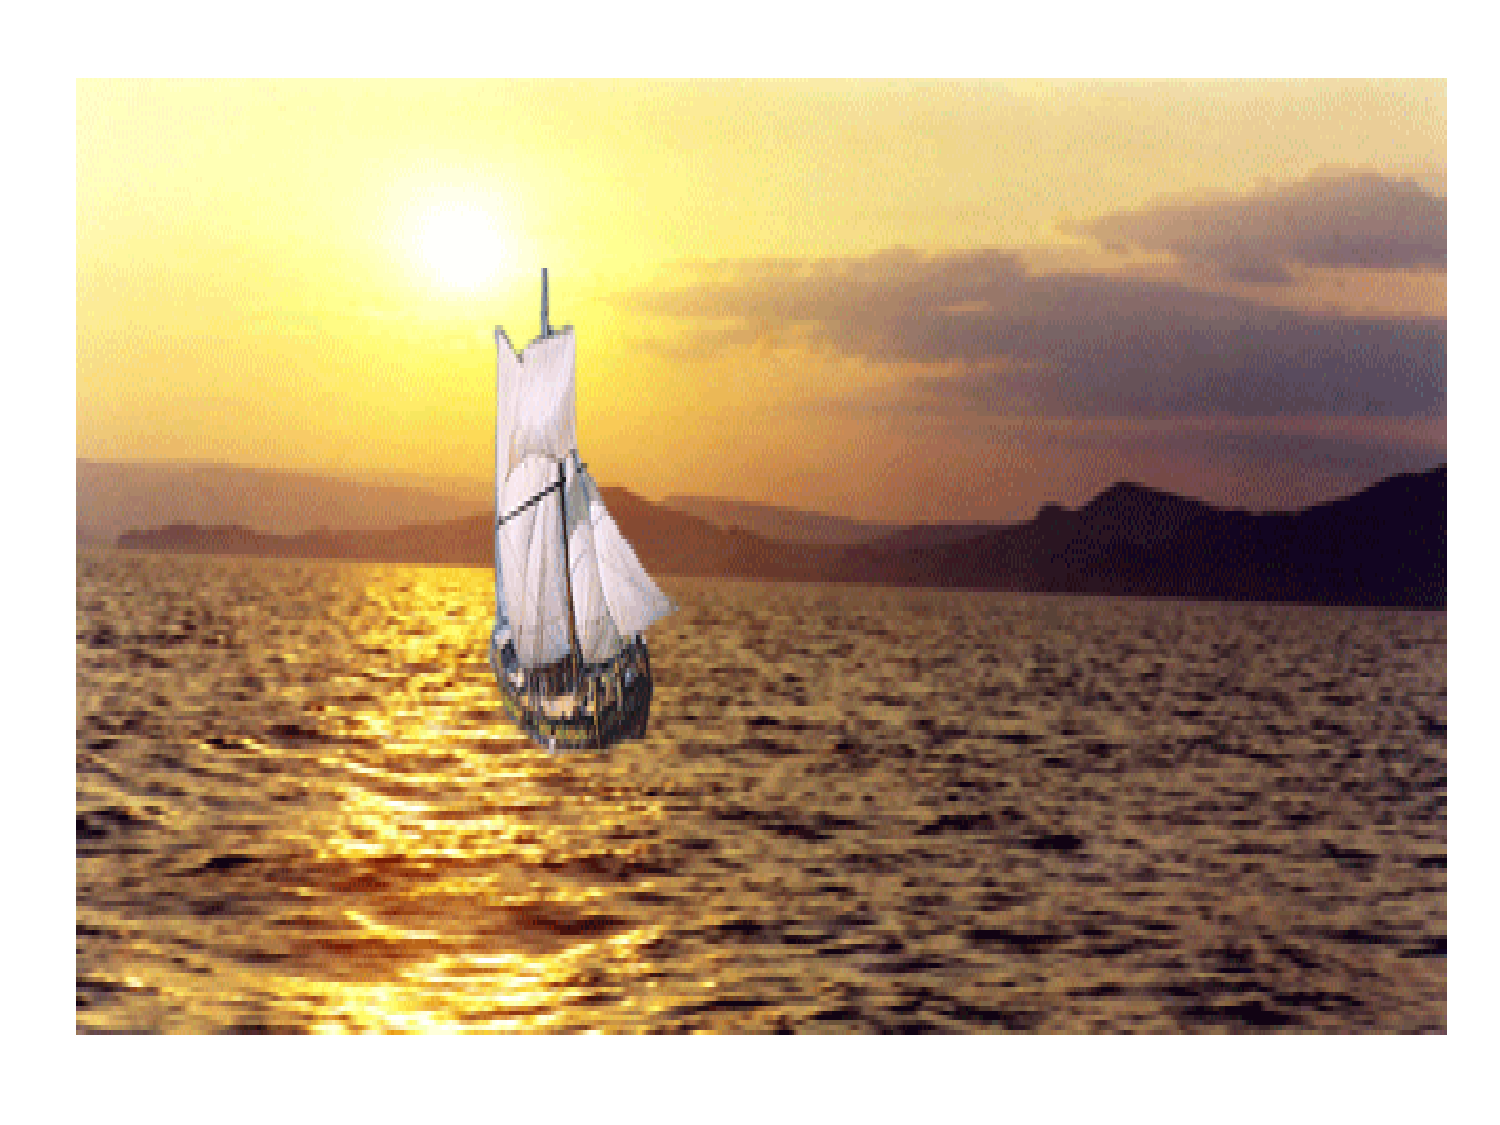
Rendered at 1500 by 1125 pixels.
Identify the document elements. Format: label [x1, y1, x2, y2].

picture [76, 77, 1448, 1036]
